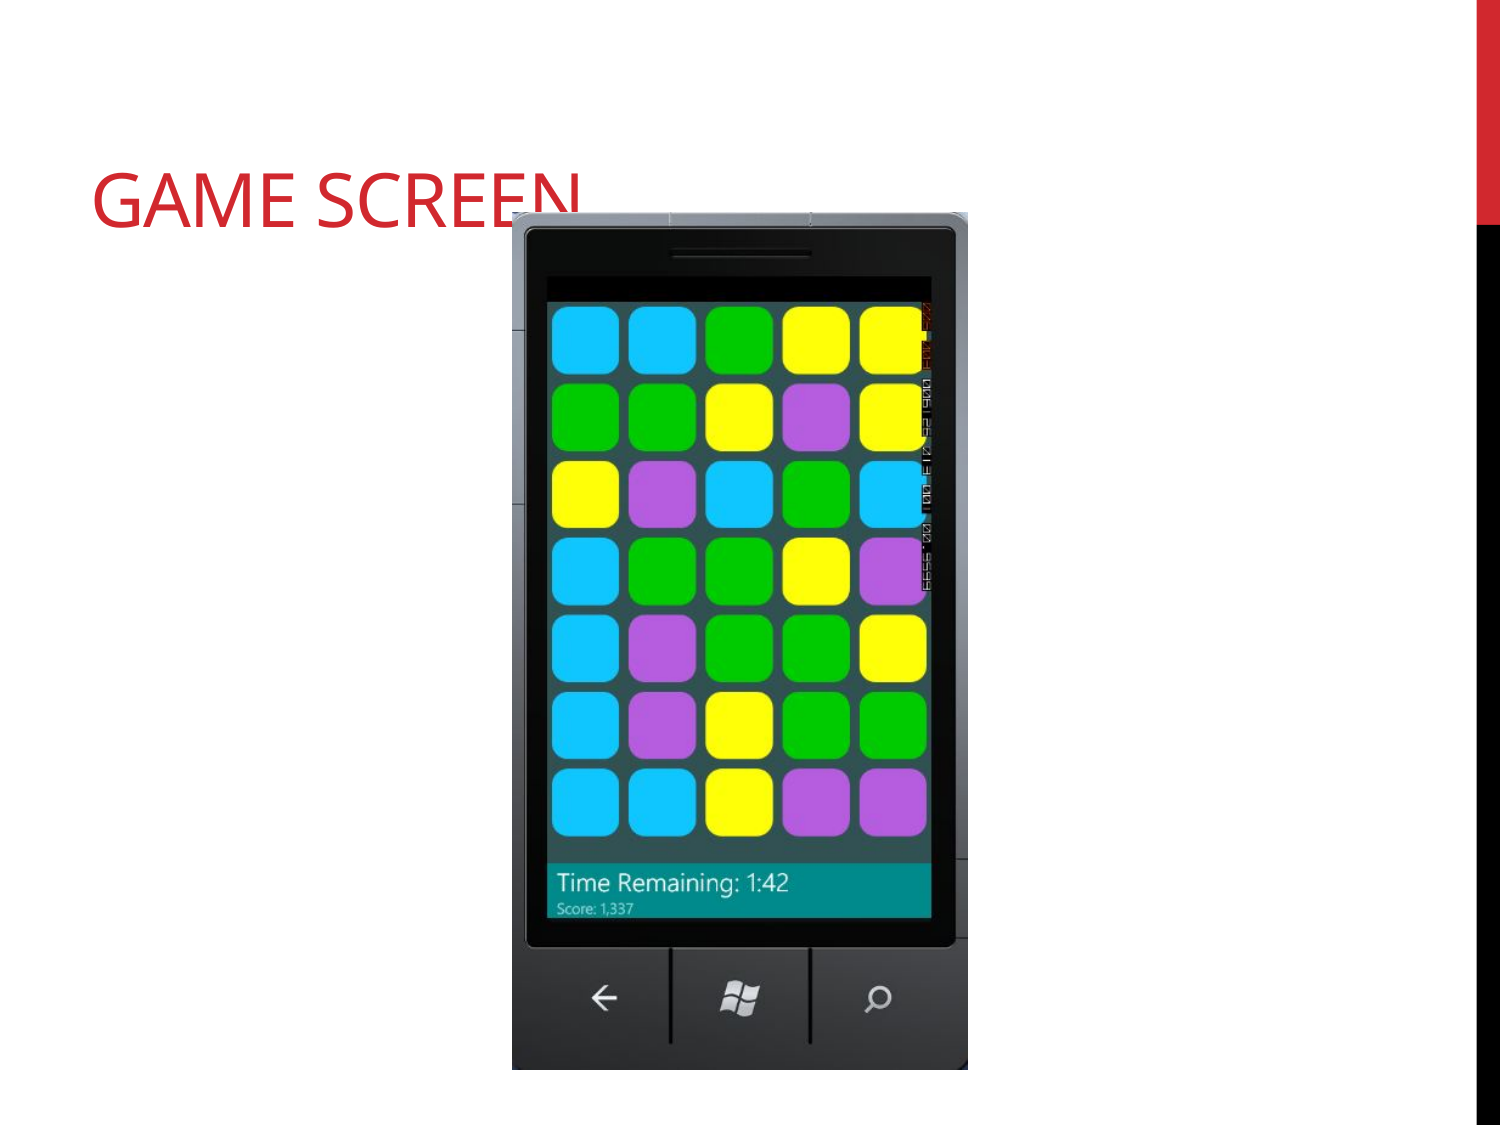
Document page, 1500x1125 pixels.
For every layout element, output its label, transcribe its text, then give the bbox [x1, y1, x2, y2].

title Game Screen [75, 25, 1025, 250]
picture [511, 211, 969, 1071]
